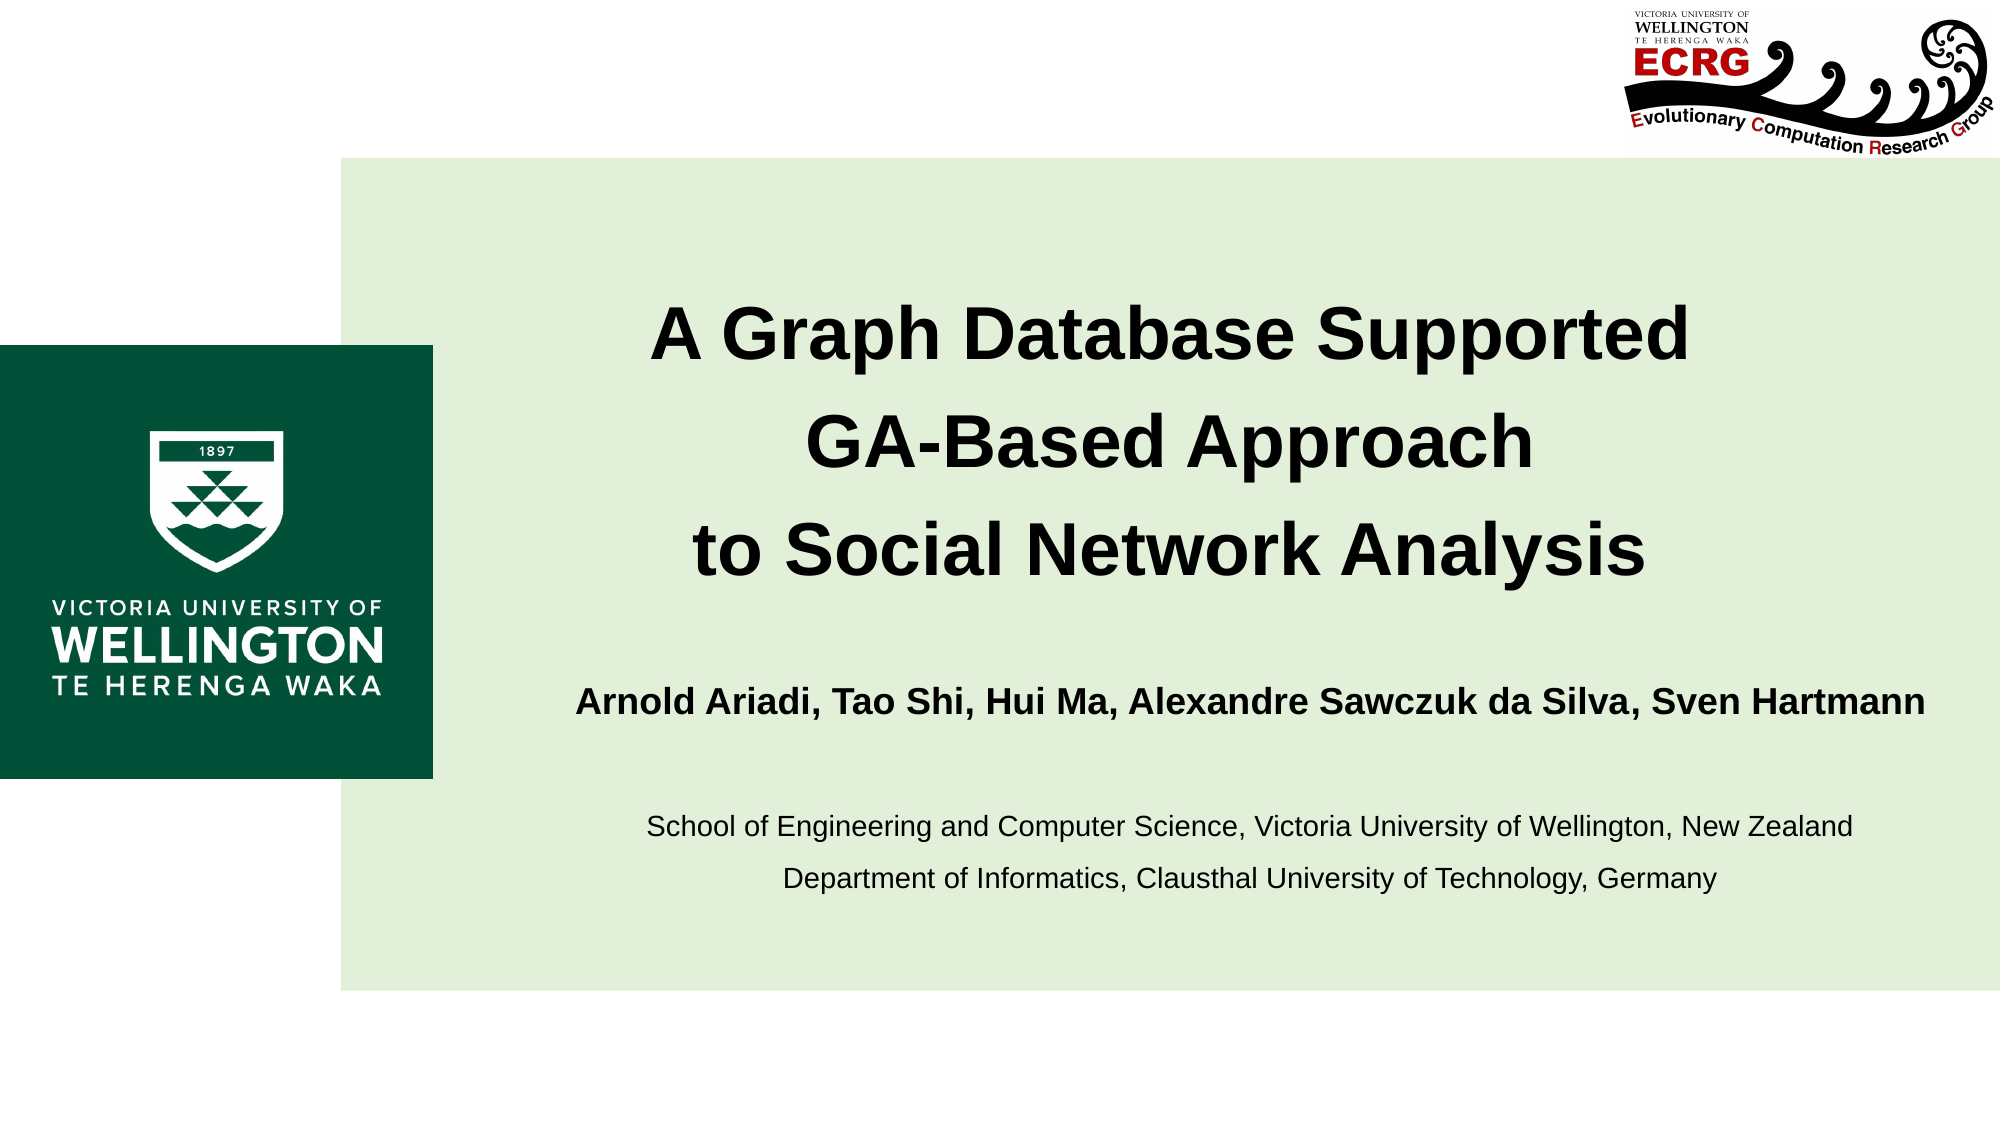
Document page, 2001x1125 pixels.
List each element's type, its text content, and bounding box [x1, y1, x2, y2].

text_box Arnold Ariadi, Tao Shi, Hui Ma, Alexandre Sawczuk da Silva, Sven Hartmann School of Engineering and Computer Science, Victoria University of Wellington, New Zealand Department of Informatics, Clausthal University of Technology, Germany [549, 647, 1952, 902]
text_box [340, 157, 2000, 992]
picture [0, 345, 434, 779]
text_box A Graph Database Supported GA-Based Approach to Social Network Analysis [481, 258, 1860, 598]
picture [1622, 6, 1994, 158]
